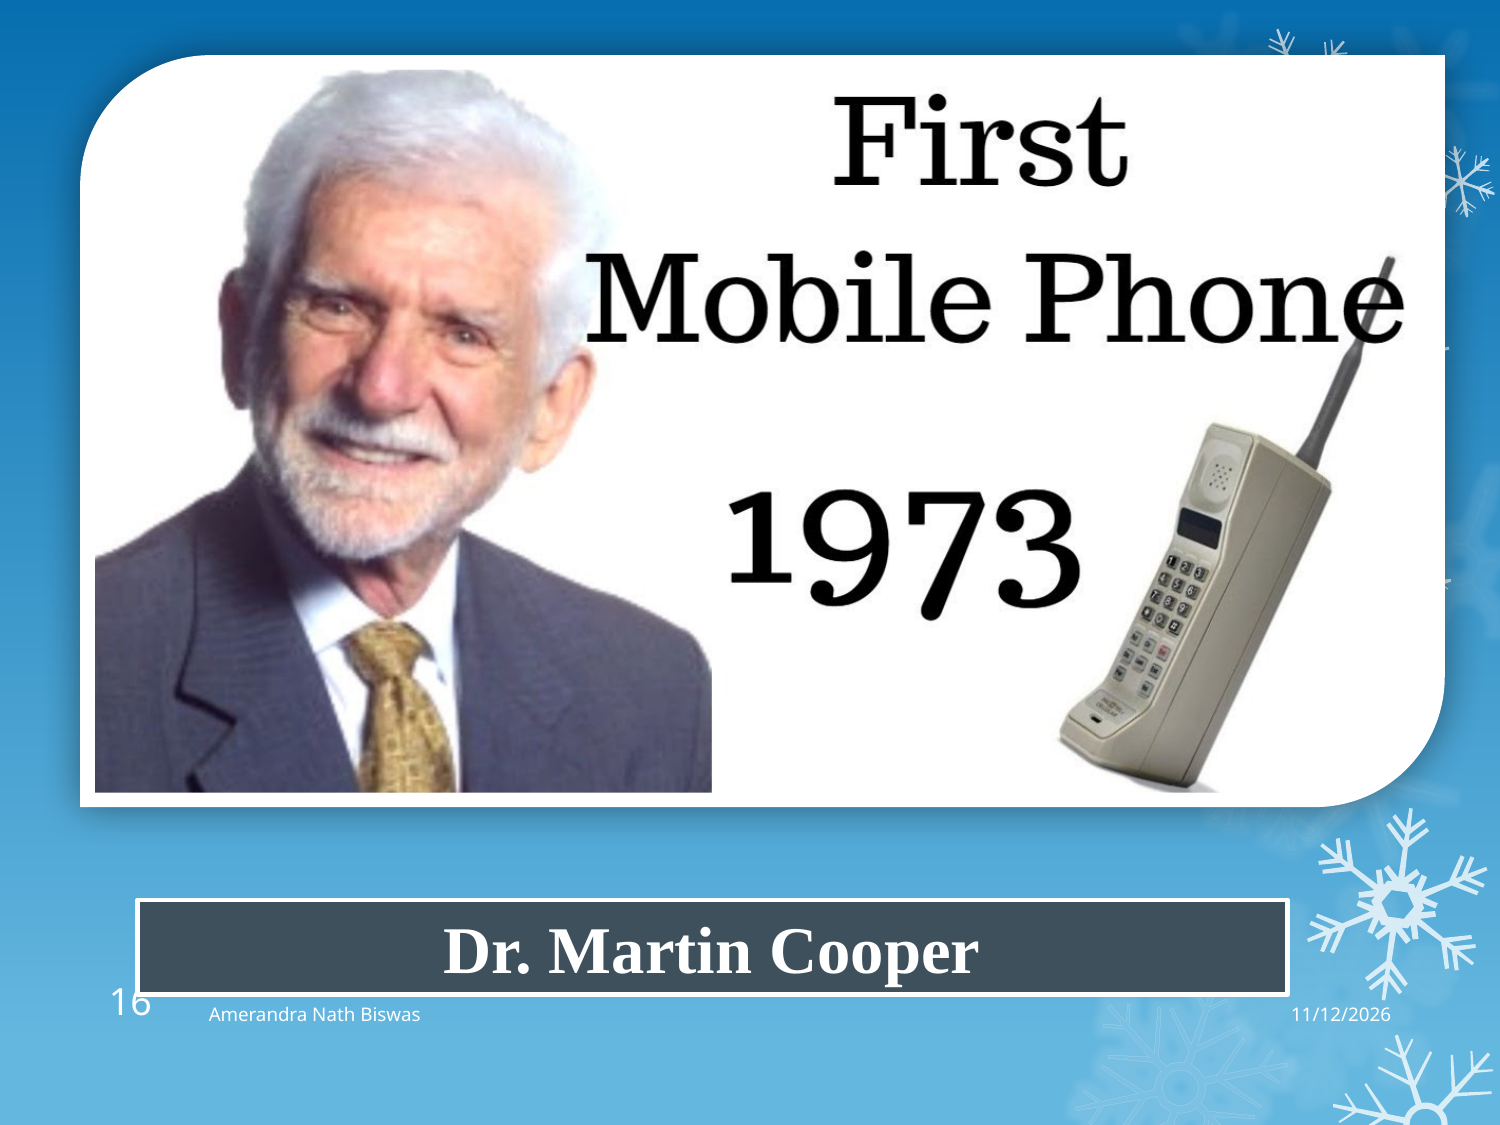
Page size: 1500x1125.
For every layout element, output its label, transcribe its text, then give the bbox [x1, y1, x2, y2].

footer Amerandra Nath Biswas [194, 976, 1056, 1037]
slide_number 16 [93, 976, 194, 1037]
picture [86, 61, 1438, 801]
text_box Dr. Martin Cooper [135, 898, 1290, 976]
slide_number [1056, 976, 1406, 1037]
